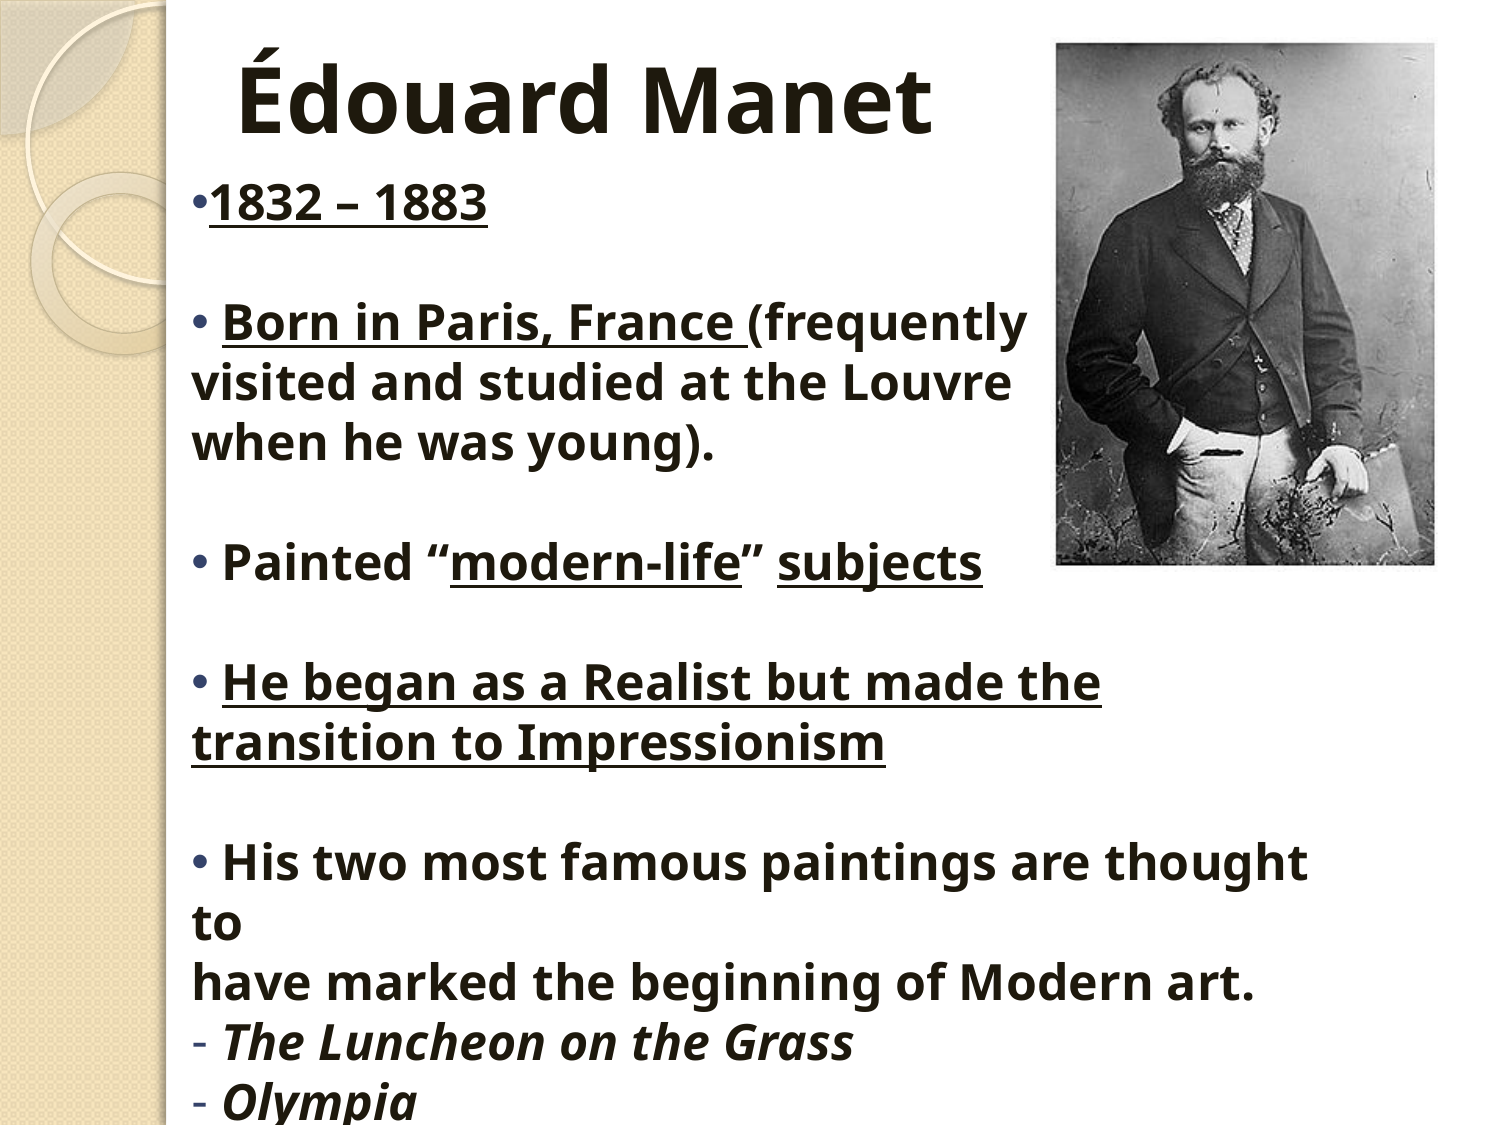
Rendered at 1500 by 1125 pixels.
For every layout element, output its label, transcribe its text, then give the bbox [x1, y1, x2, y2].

picture [1049, 37, 1441, 573]
text_box 1832 – 1883 Born in Paris, France (frequently visited and studied at the Louvre when he was young). Painted “modern-life” subjects He began as a Realist but made the transition to Impressionism His two most famous paintings are thought to have marked the beginning of Modern art. The Luncheon on the Grass Olympia [176, 163, 1338, 1125]
title Édouard Manet [172, 3, 1500, 191]
